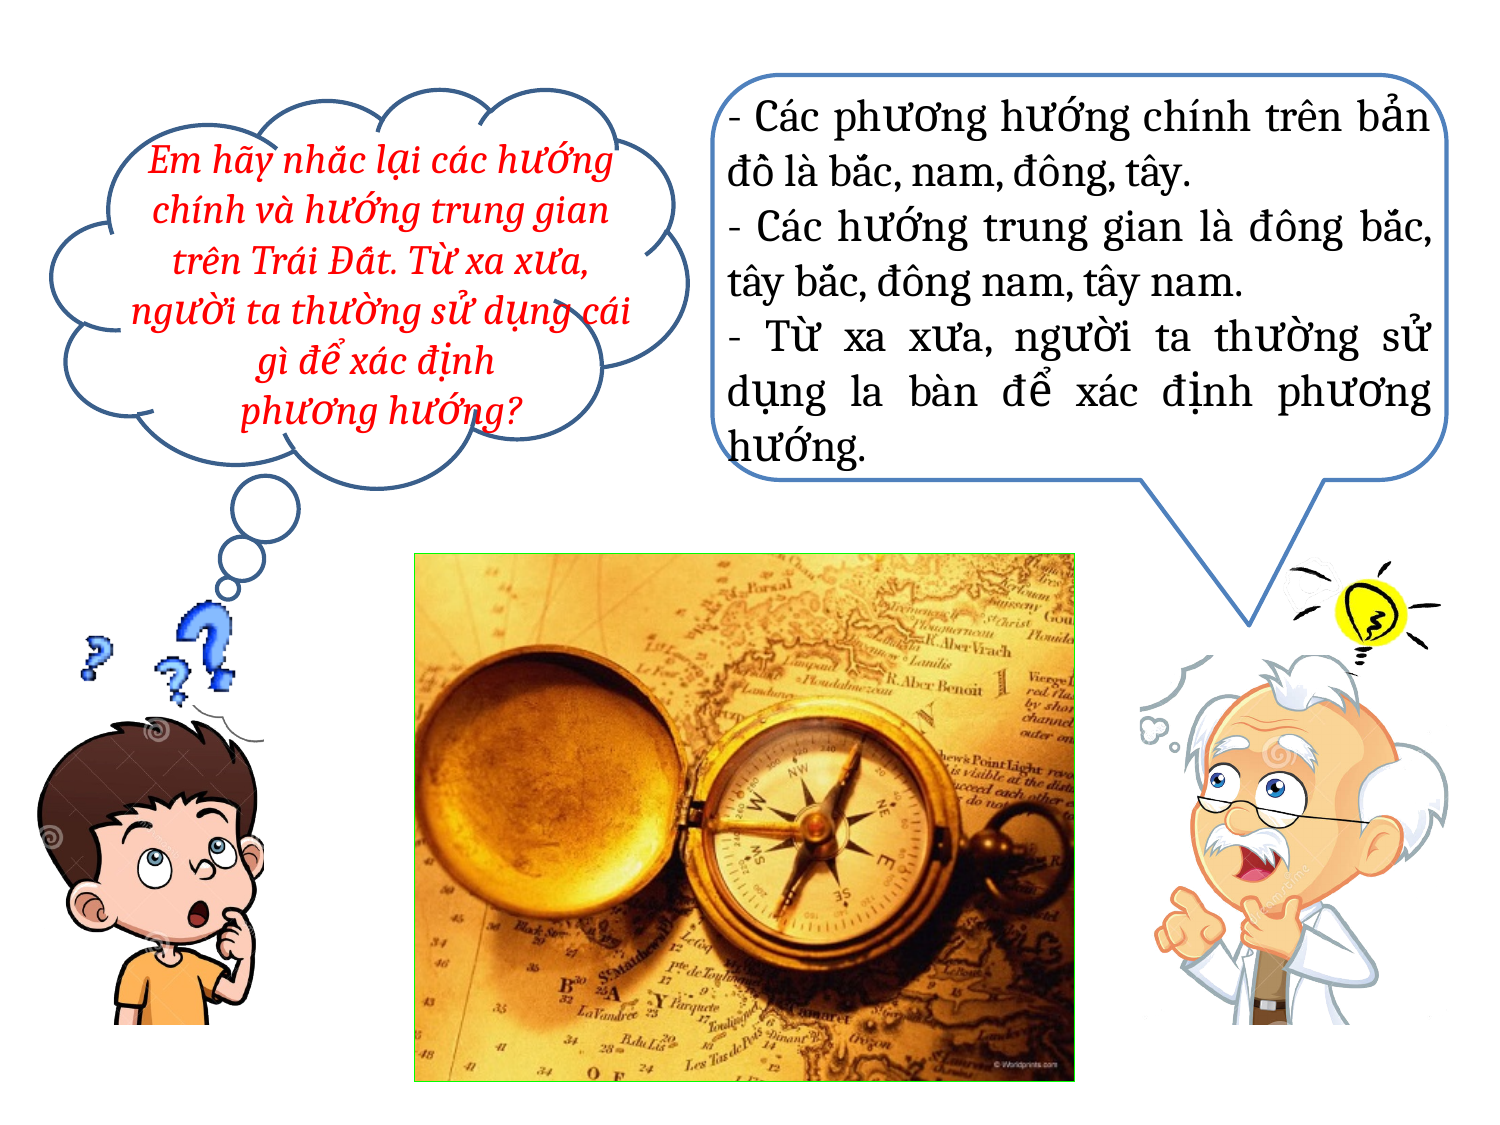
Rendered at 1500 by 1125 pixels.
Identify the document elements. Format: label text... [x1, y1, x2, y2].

text_box [156, 440, 470, 491]
text_box - Các phương hướng chính trên bản đồ là bắc, nam, đông, tây. - Các hướng trung gian là đông bắc, tây bắc, đông nam, tây nam. - Từ xa xưa, người ta thường sử dụng la bàn để xác định phương hướng. [712, 78, 1447, 478]
text_box [753, 72, 1406, 78]
picture [413, 552, 1076, 1083]
text_box [49, 180, 112, 417]
text_box [650, 154, 690, 353]
text_box Em hãy nhắc lại các hướng chính và hướng trung gian trên Trái Đất. Từ xa xưa, người ta thường sử dụng cái gì để xác định phương hướng? [112, 124, 650, 440]
text_box [265, 87, 612, 124]
picture [12, 504, 326, 1026]
picture [1139, 522, 1472, 1026]
text_box [230, 473, 301, 503]
text_box [756, 478, 1403, 628]
